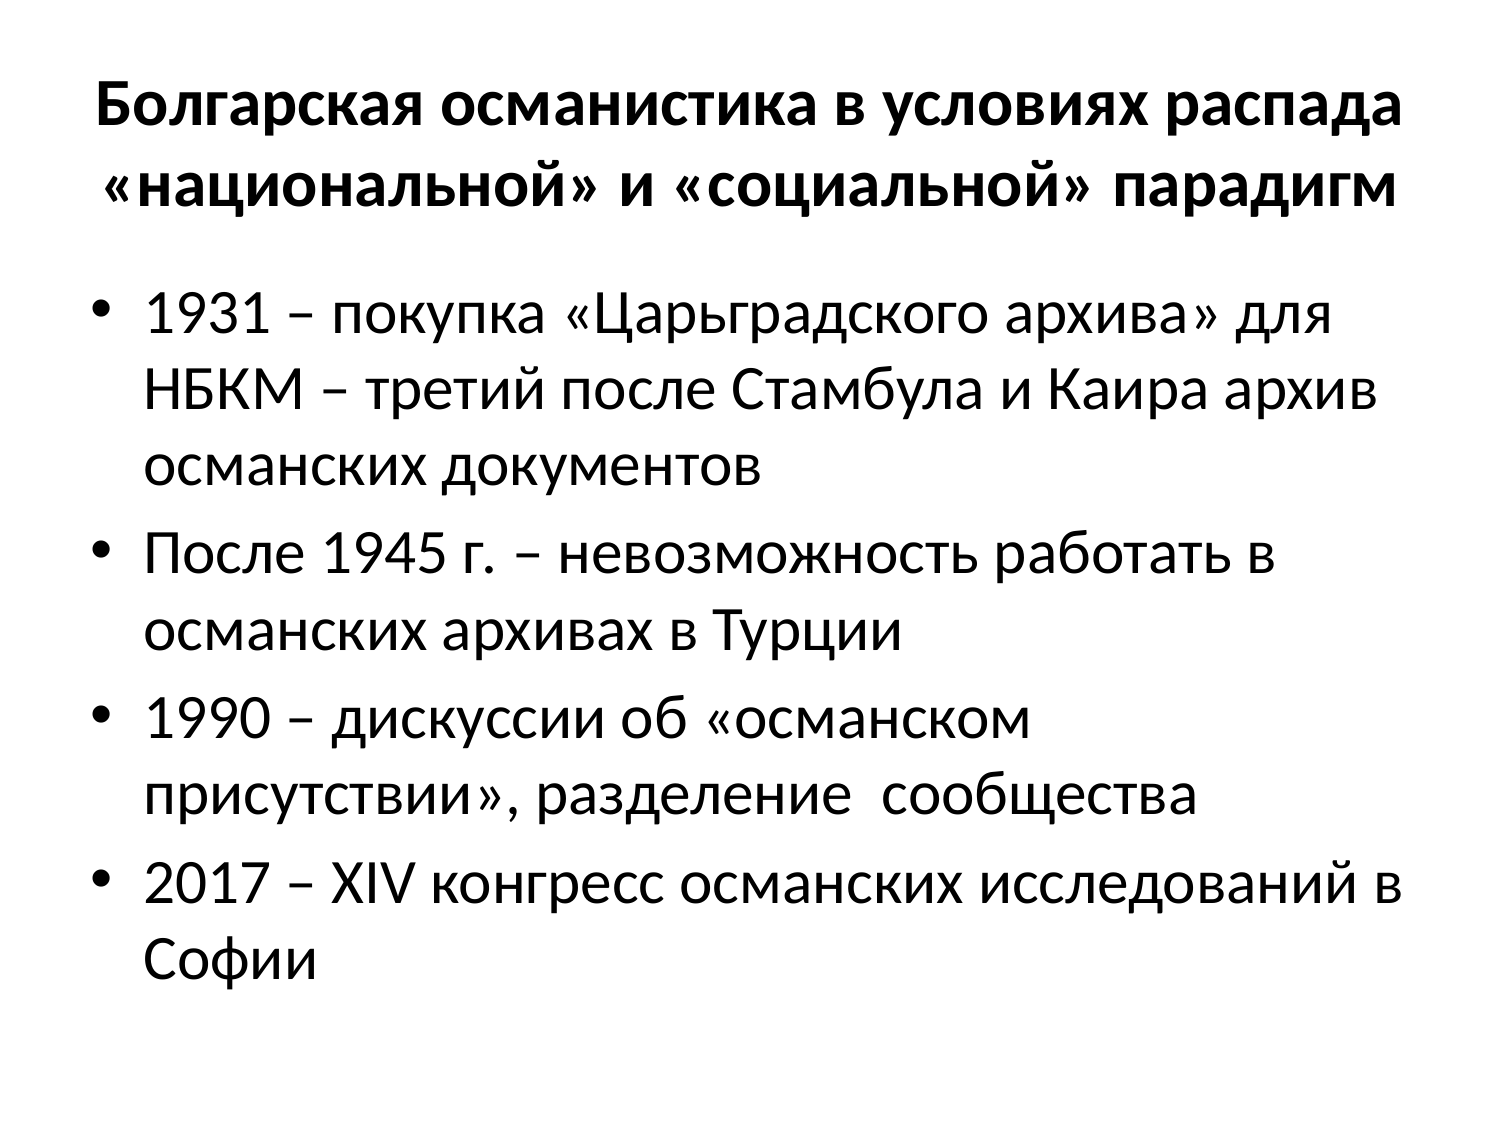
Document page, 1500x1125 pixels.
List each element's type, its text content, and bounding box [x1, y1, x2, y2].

title Болгарская османистика в условиях распада «национальной» и «социальной» парадигм [75, 45, 1425, 233]
list 1931 – покупка «Царьградского архива» для НБКМ – третий после Стамбула и Каира архив османских документов После 1945 г. – невозможность работать в османских архивах в Турции 1990 – дискуссии об «османском присутствии», разделение сообщества 2017 – XIV конгресс османских исследований в Софии [75, 262, 1425, 1005]
